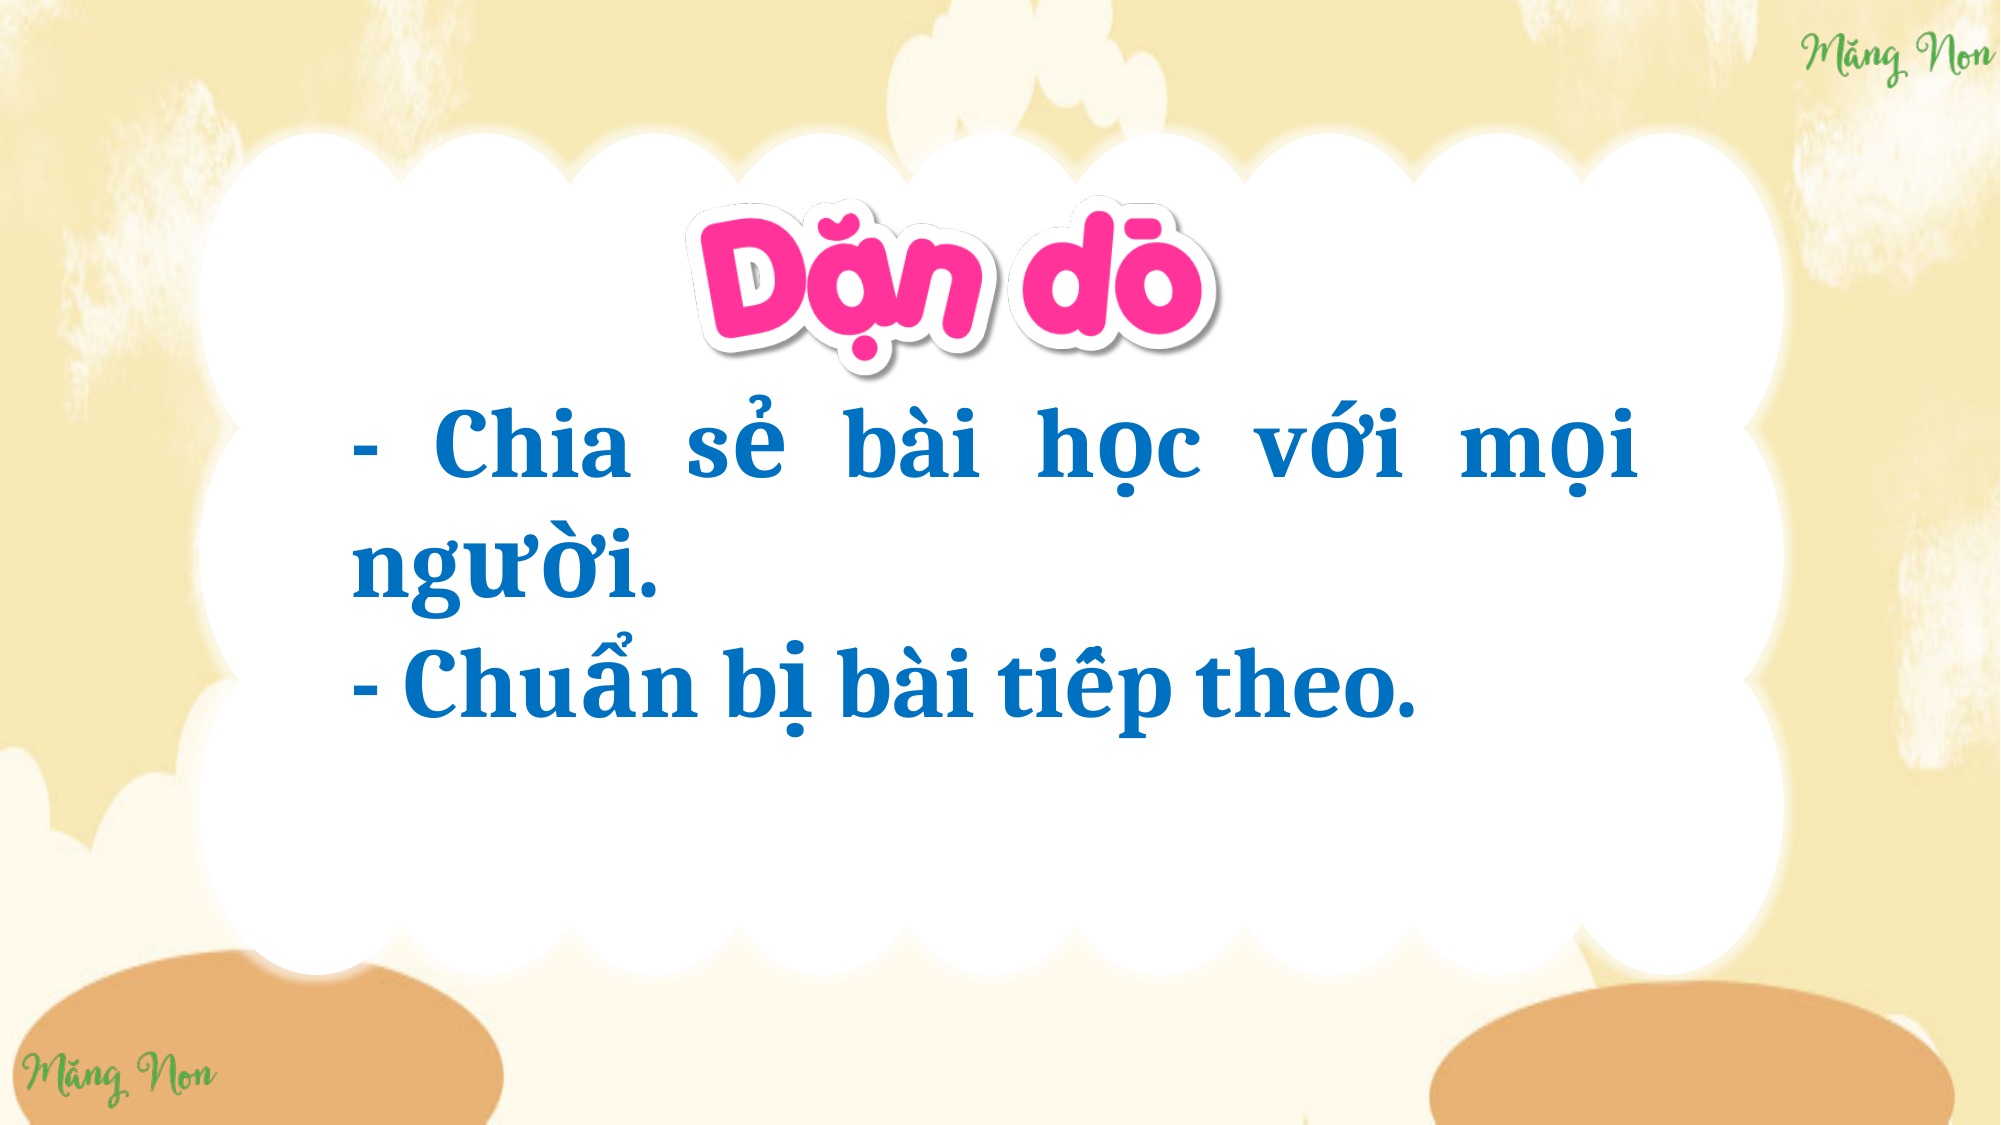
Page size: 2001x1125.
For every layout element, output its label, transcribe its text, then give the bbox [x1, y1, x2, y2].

text_box [198, 132, 1785, 976]
picture [0, 0, 2001, 1125]
text_box - Chia sẻ bài học với mọi người. - Chuẩn bị bài tiếp theo. [335, 370, 1656, 745]
